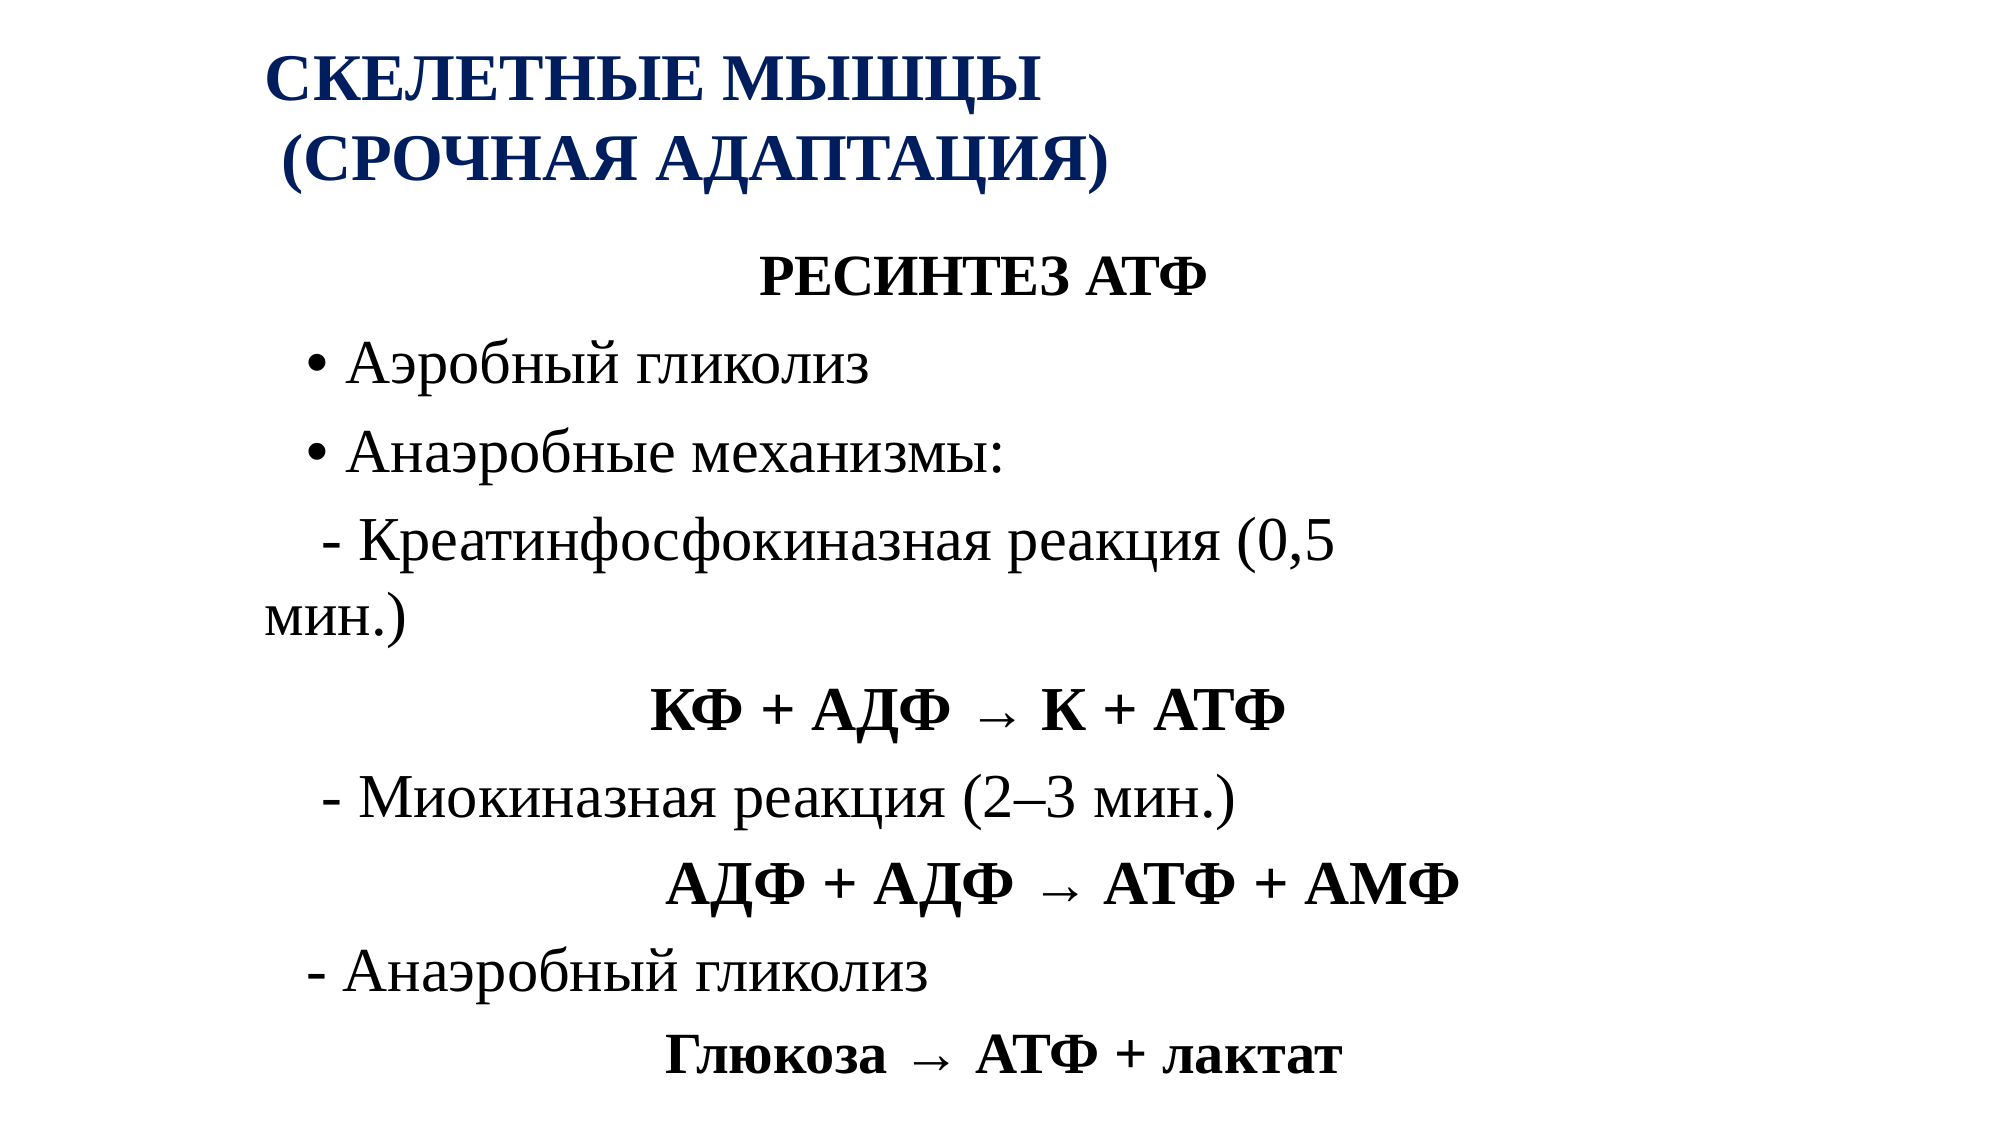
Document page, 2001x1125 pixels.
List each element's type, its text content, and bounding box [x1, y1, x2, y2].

text_box СКЕЛЕТНЫЕ МЫШЦЫ (СРОЧНАЯ АДАПТАЦИЯ) РЕСИНТЕЗ АТФ • Аэробный гликолиз • Анаэробные механизмы: - Креатинфосфокиназная реакция (0,5 мин.) КФ + АДФ → К + АТФ - Миокиназная реакция (2–3 мин.) АДФ + АДФ → АТФ + АМФ - Анаэробный гликолиз Глюкоза → АТФ + лактат [264, 34, 1498, 1085]
